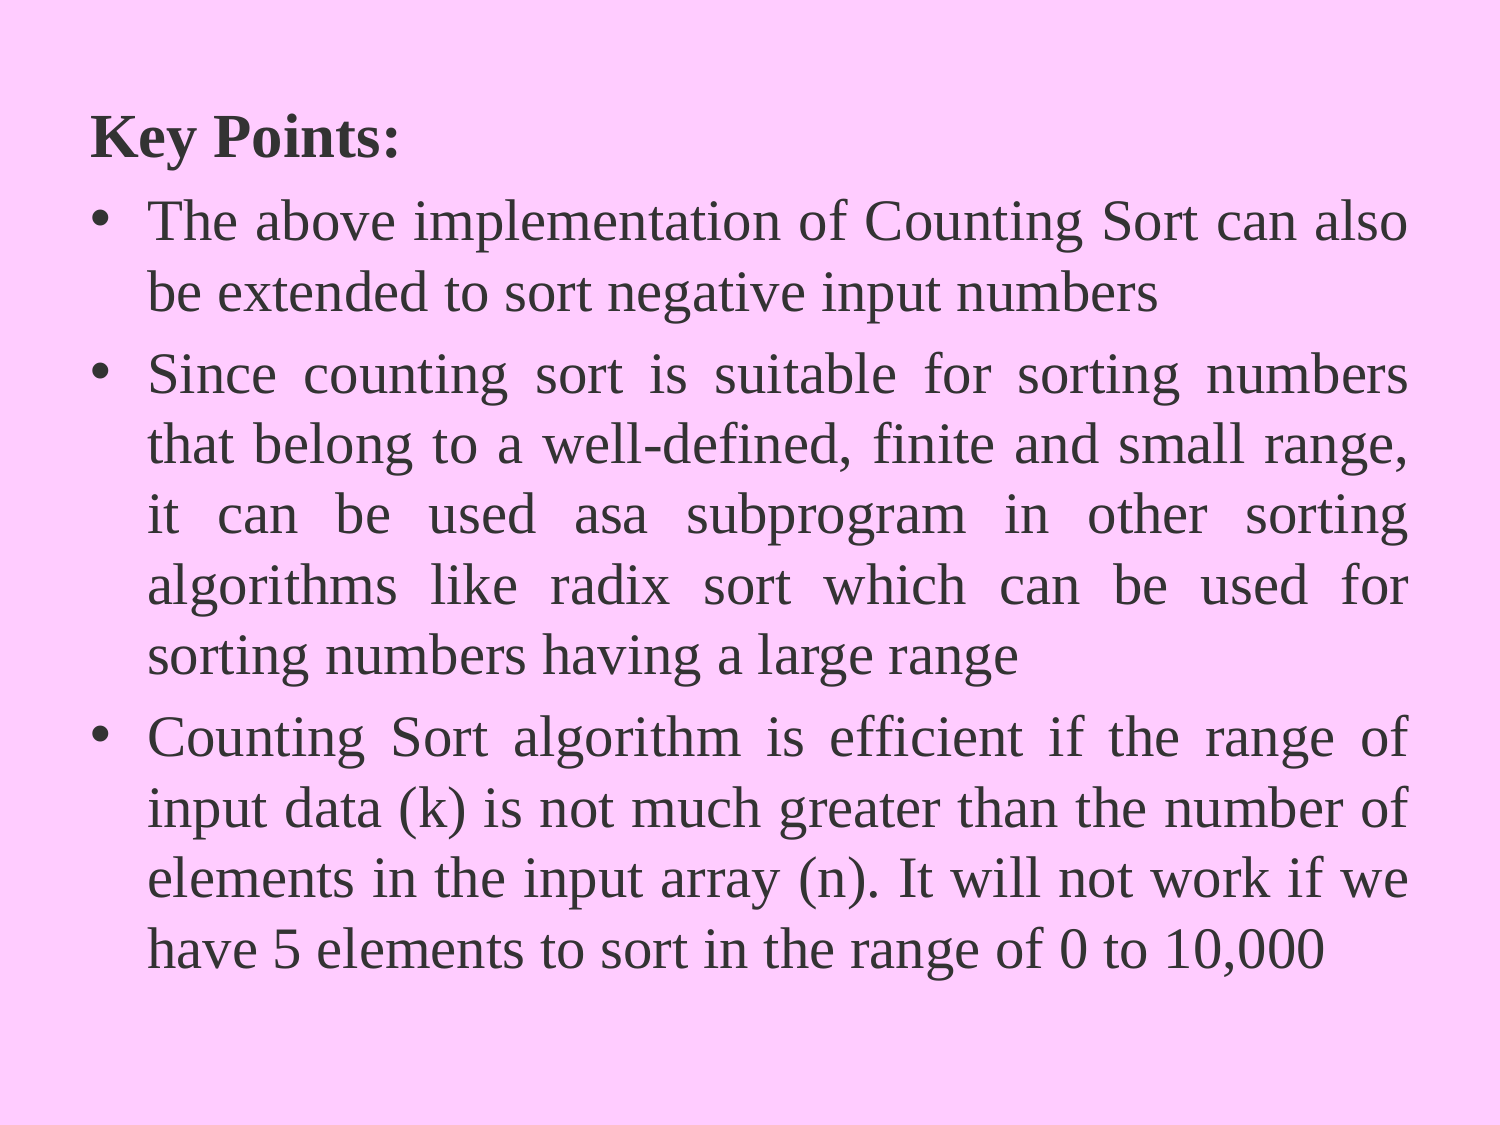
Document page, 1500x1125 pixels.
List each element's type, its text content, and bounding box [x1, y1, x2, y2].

list Key Points: The above implementation of Counting Sort can also be extended to sort negative input numbers Since counting sort is suitable for sorting numbers that belong to a well-defined, finite and small range, it can be used asa subprogram in other sorting algorithms like radix sort which can be used for sorting numbers having a large range Counting Sort algorithm is efficient if the range of input data (k) is not much greater than the number of elements in the input array (n). It will not work if we have 5 elements to sort in the range of 0 to 10,000 [75, 87, 1425, 1005]
